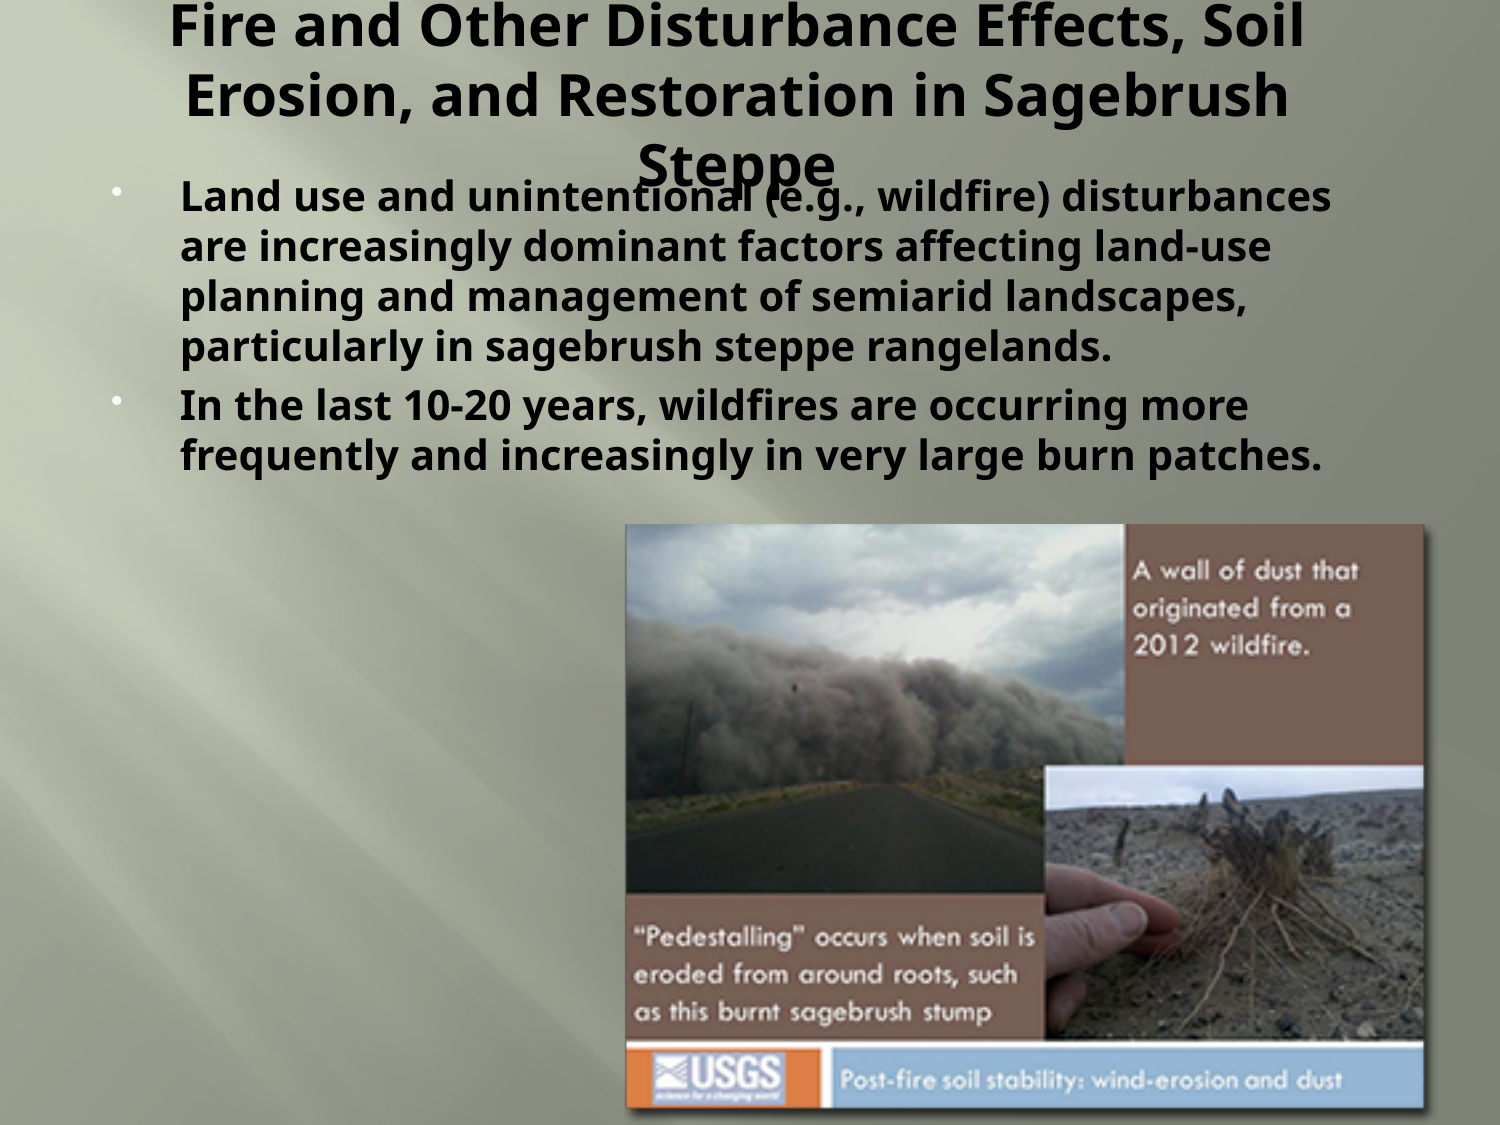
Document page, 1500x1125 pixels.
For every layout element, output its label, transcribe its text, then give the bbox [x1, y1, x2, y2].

picture [624, 524, 1438, 1125]
title Fire and Other Disturbance Effects, Soil Erosion, and Restoration in Sagebrush Steppe [62, 0, 1413, 263]
list Land use and unintentional (e.g., wildfire) disturbances are increasingly dominant factors affecting land-use planning and management of semiarid landscapes, particularly in sagebrush steppe rangelands. In the last 10-20 years, wildfires are occurring more frequently and increasingly in very large burn patches. [75, 162, 1425, 1035]
